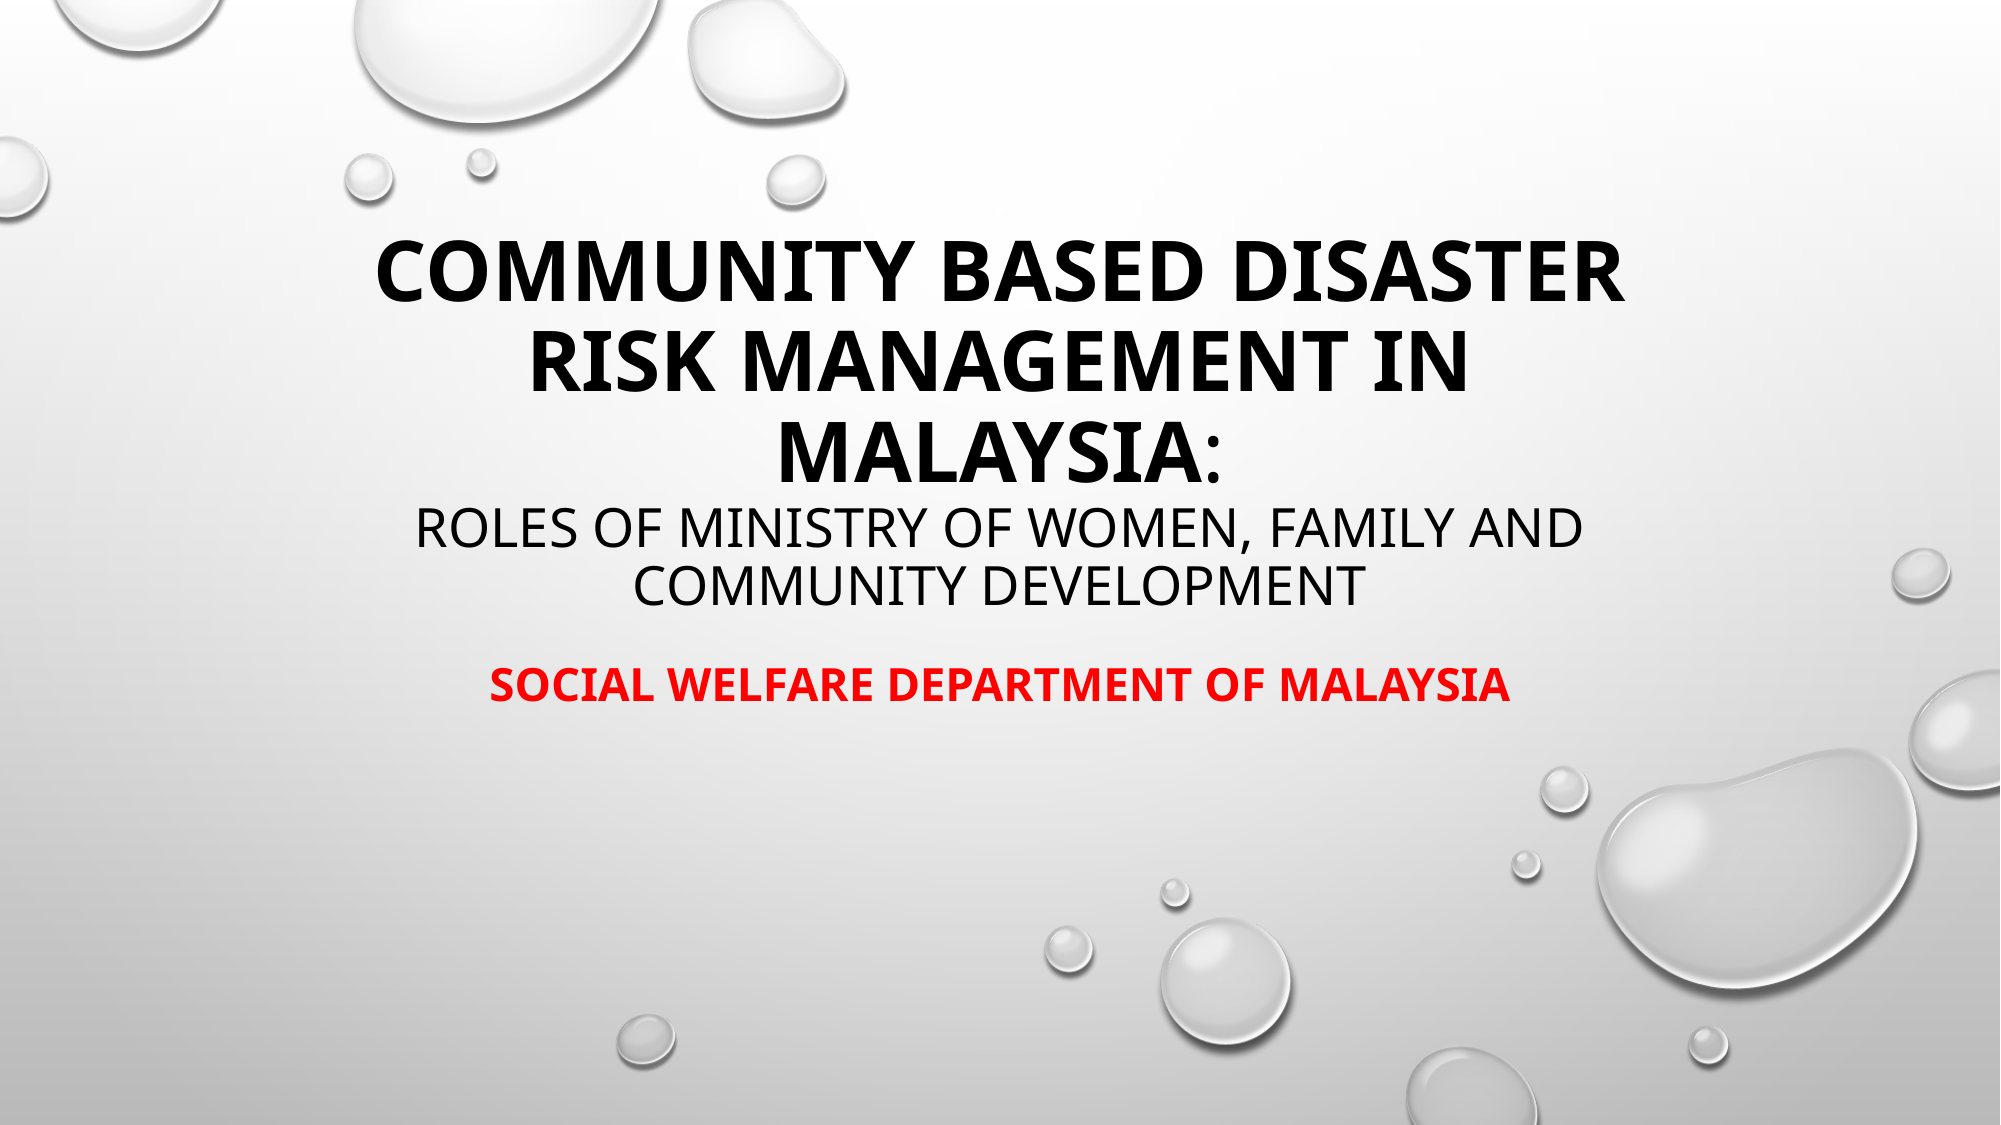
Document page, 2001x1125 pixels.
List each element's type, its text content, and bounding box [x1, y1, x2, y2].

subtitle SOCIAL WELFARE DEPARTMENT OF MALAYSIA [287, 637, 1713, 863]
title COMMUNITY BASED DISASTER RISK MANAGEMENT IN MALAYSIA: Roles of ministry of women, family and community development [287, 213, 1713, 625]
picture [0, 0, 2000, 1125]
